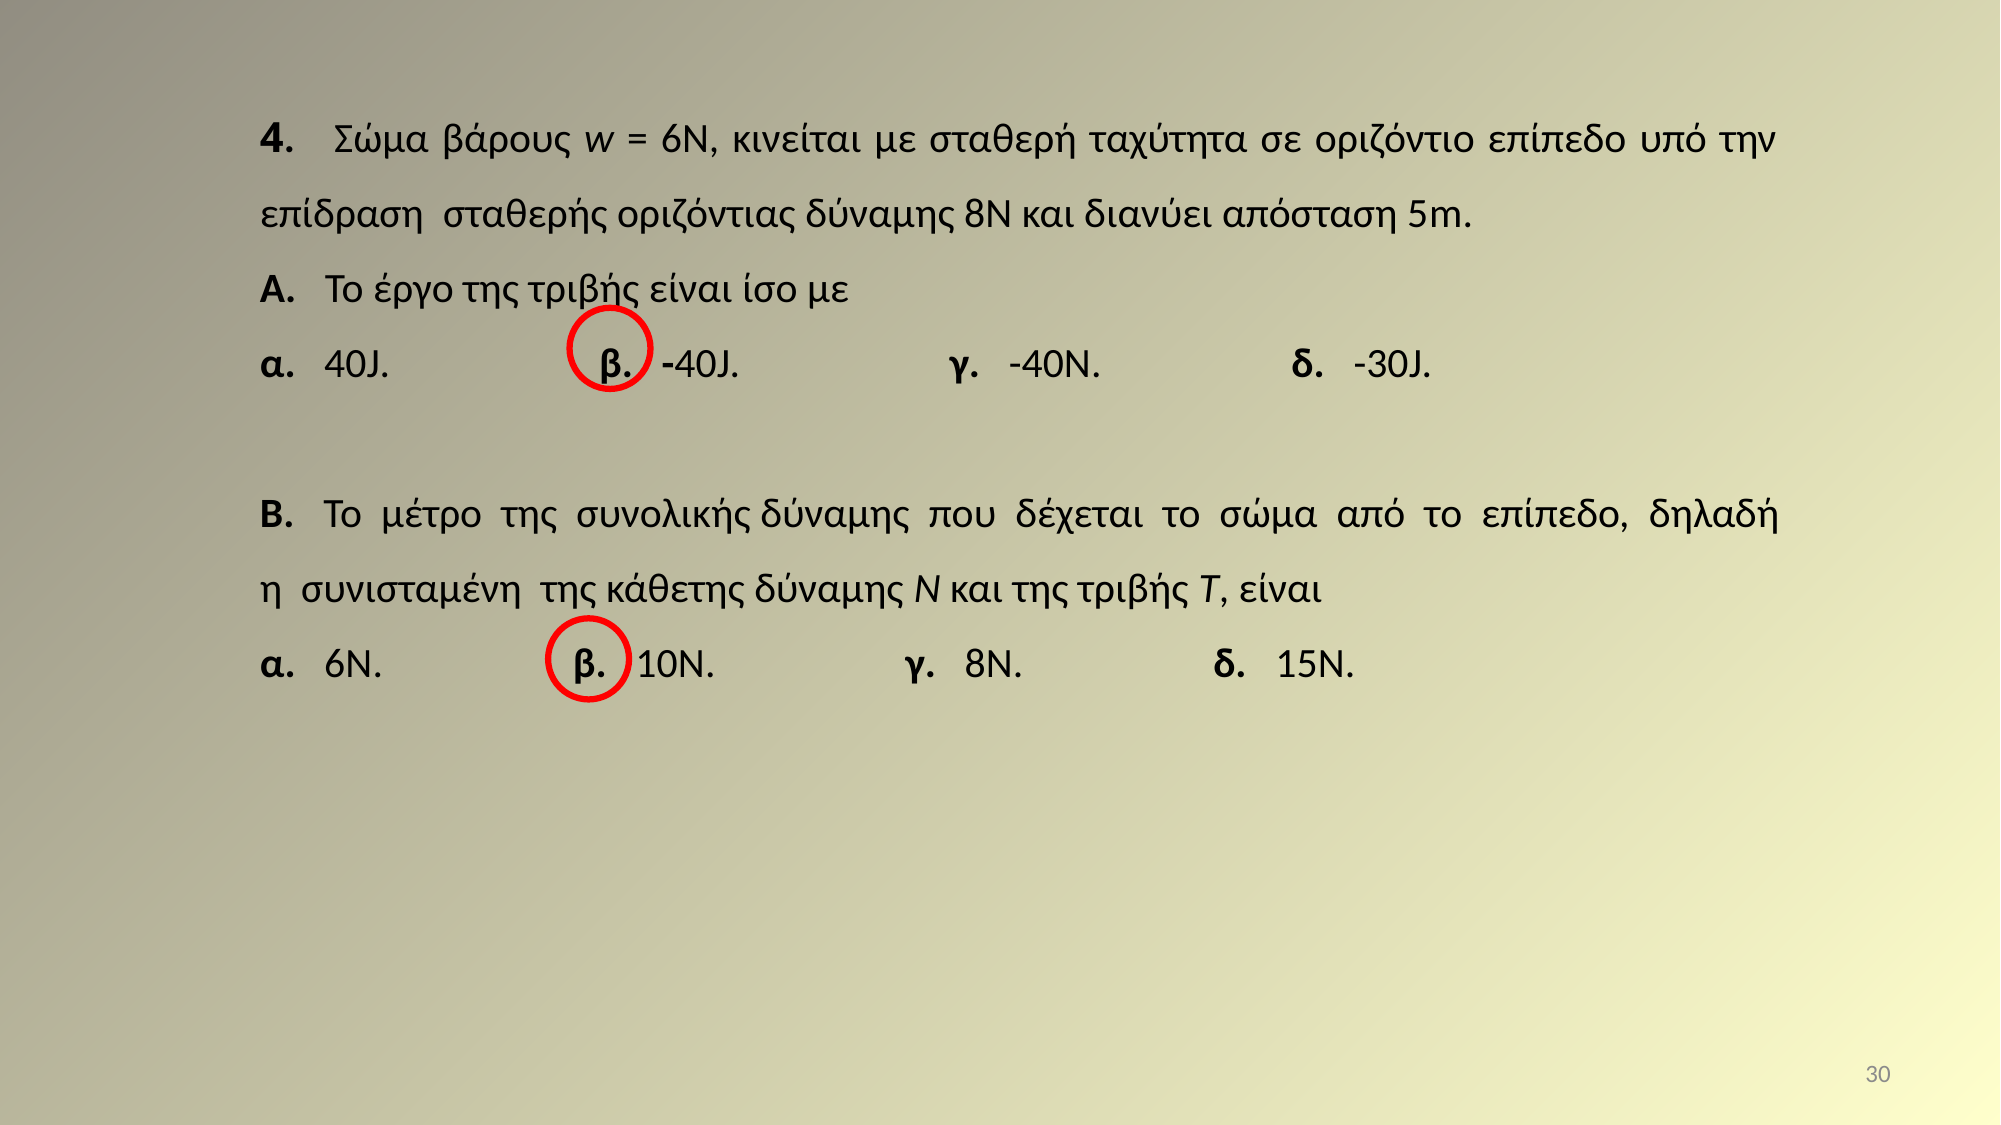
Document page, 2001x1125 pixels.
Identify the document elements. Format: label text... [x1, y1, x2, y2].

text_box 4. Σώμα βάρους w = 6Ν, κινείται µε σταθερή ταχύτητα σε οριζόντιο επίπεδο υπό την επίδραση σταθερής οριζόντιας δύναµης 8N και διανύει απόσταση 5m. Α. Το έργο της τριβής είναι ίσο με α. 40J. β. -40J. γ. -40Ν. δ. -30J. Β. Το µέτρο της συνολικής δύναµης που δέχεται το σώµα από το επίπεδο, δηλαδή η συνισταµένη της κάθετης δύναµης Ν και της τριβής Τ, είναι α. 6Ν. β. 10Ν. γ. 8Ν. δ. 15Ν. [244, 78, 1805, 694]
text_box [567, 305, 653, 392]
text_box [545, 616, 632, 702]
text_box 30 [1555, 1042, 1906, 1103]
